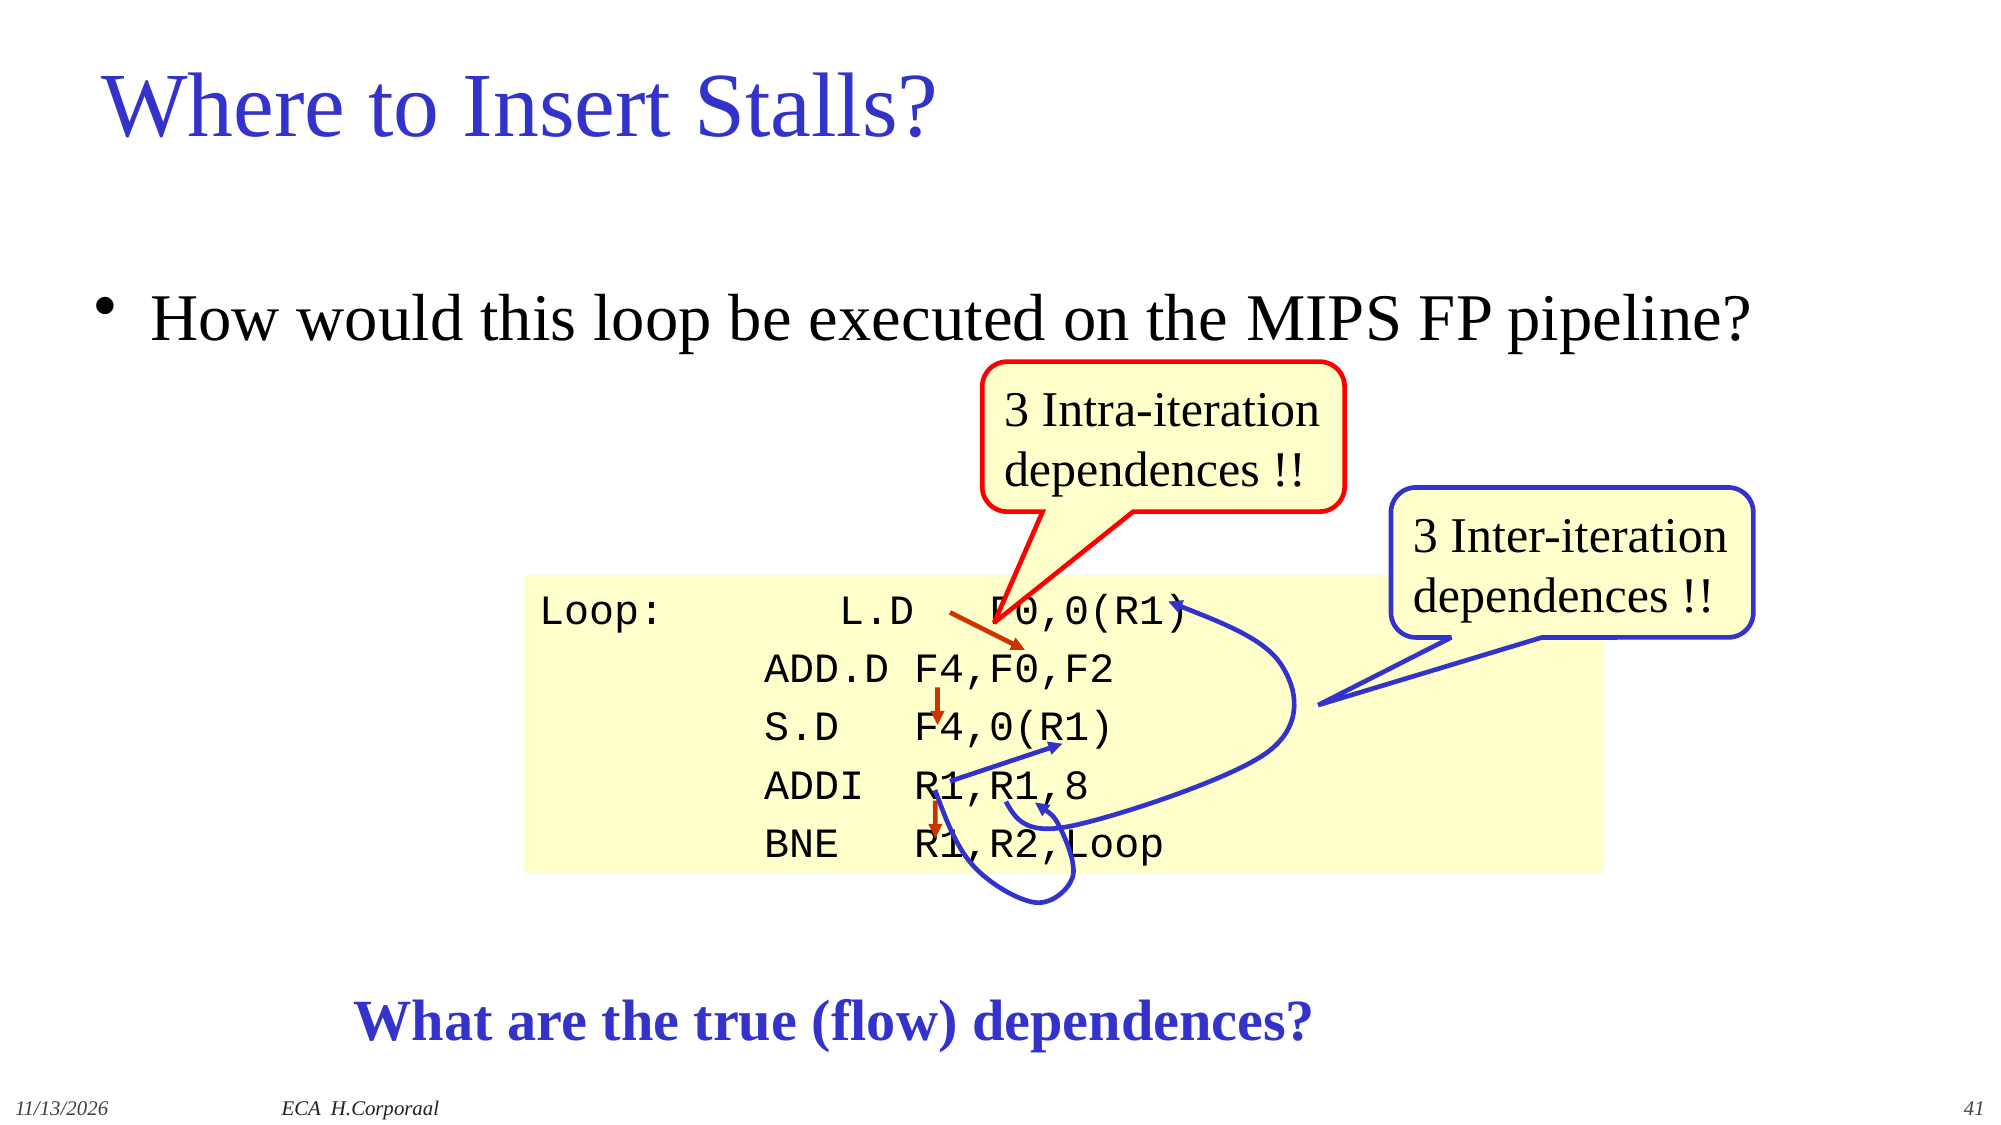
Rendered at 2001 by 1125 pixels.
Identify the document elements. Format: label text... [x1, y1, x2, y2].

text_box What are the true (flow) dependences? [338, 975, 1331, 1060]
text_box [929, 800, 942, 839]
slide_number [0, 1087, 266, 1125]
text_box [949, 612, 1025, 650]
text_box 3 Inter-iteration dependences !! [1318, 487, 1754, 706]
text_box [934, 790, 1074, 903]
text_box Loop: L.D F0,0(R1) ADD.D F4,F0,F2 S.D F4,0(R1) ADDI R1,R1,8 BNE R1,R2,Loop [524, 575, 1604, 874]
title Where to Insert Stalls? [86, 36, 1954, 163]
slide_number 41 [1583, 1087, 2000, 1125]
text_box [931, 687, 944, 725]
list How would this loop be executed on the MIPS FP pipeline? [78, 266, 1922, 380]
footer ECA H.Corporaal [266, 1087, 901, 1125]
text_box [1005, 600, 1295, 829]
text_box [949, 741, 1063, 782]
text_box 3 Intra-iteration dependences !! [982, 361, 1345, 623]
